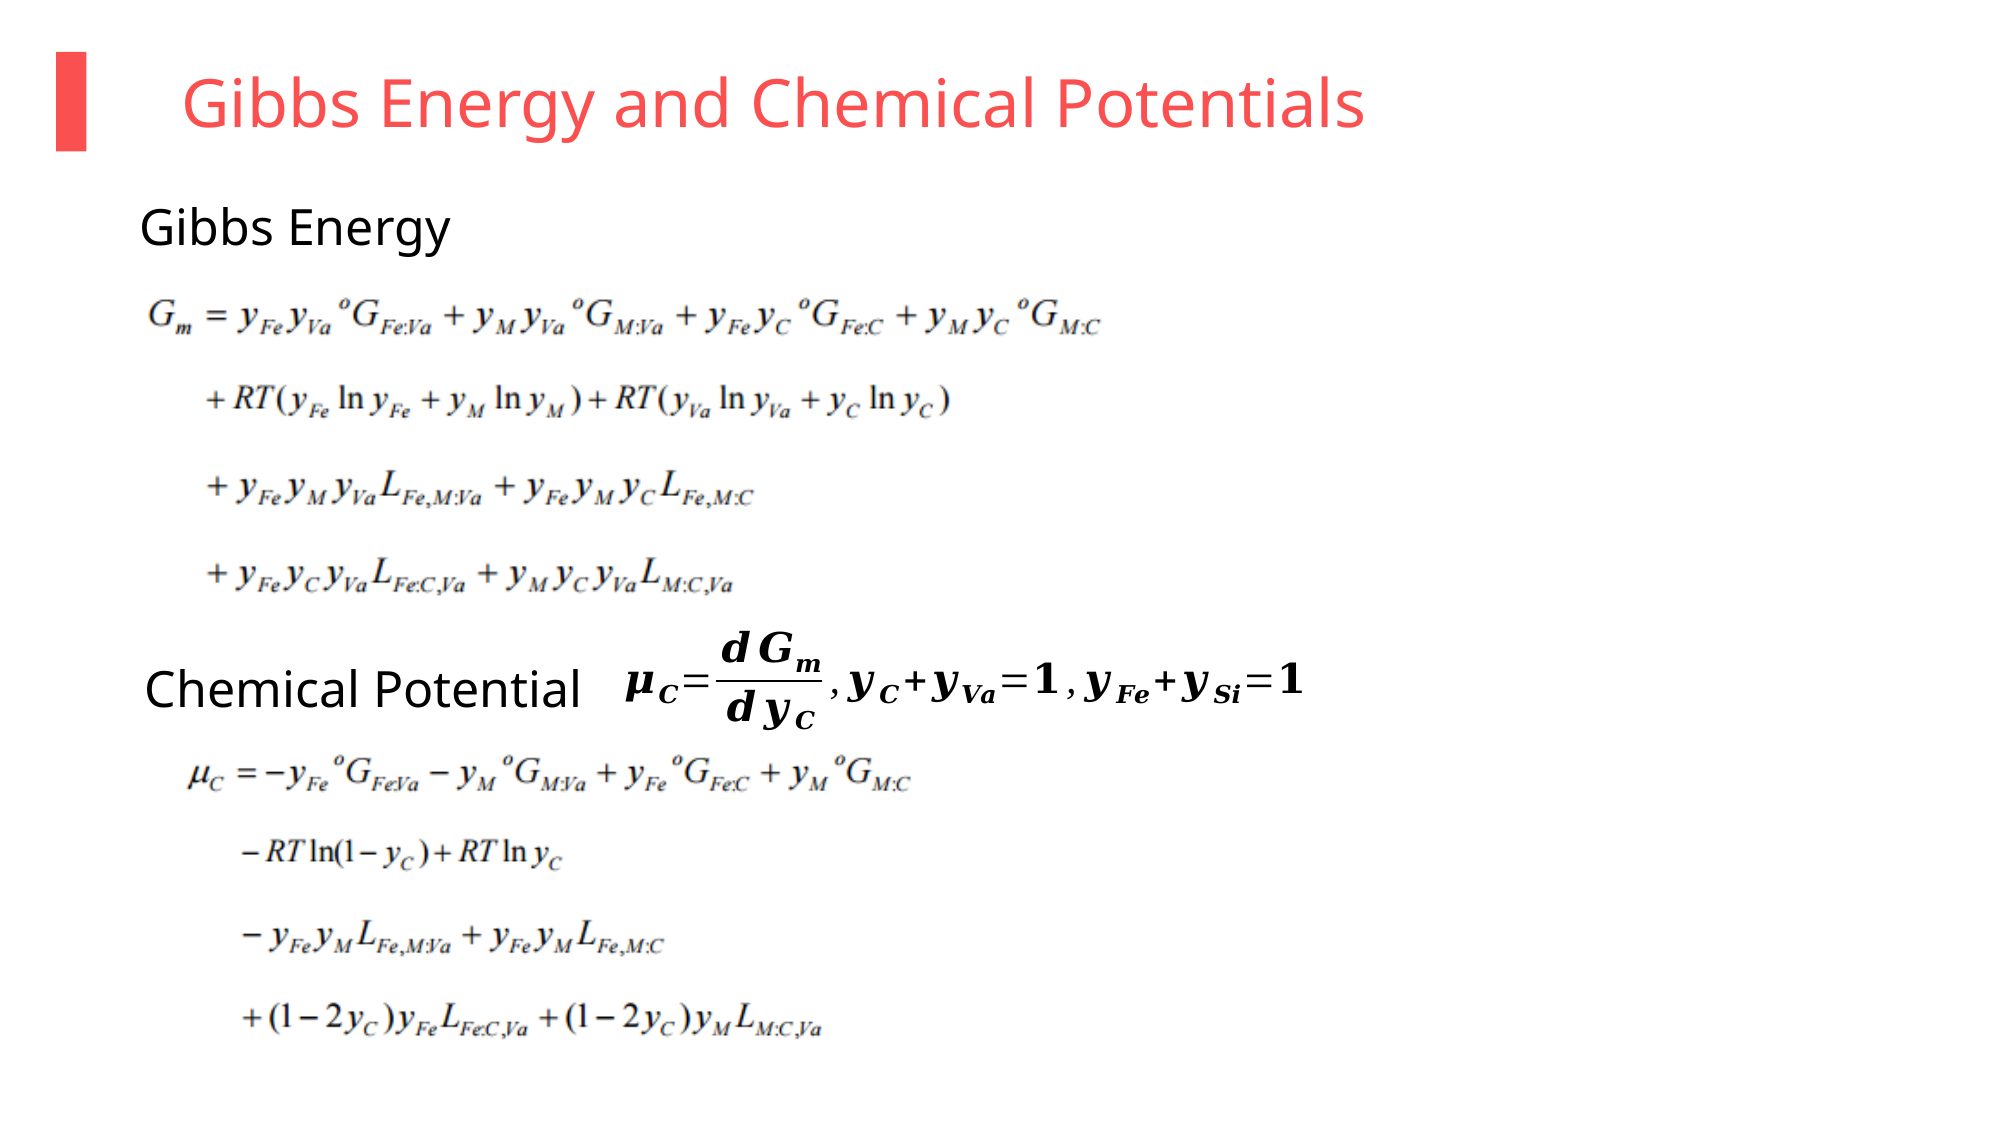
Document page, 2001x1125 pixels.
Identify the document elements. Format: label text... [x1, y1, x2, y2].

text_box [55, 51, 87, 152]
text_box Chemical Potential [130, 649, 598, 725]
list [109, 271, 1138, 624]
picture [151, 748, 961, 1061]
text_box Gibbs Energy and Chemical Potentials [166, 53, 1383, 149]
text_box Gibbs Energy [124, 188, 466, 263]
